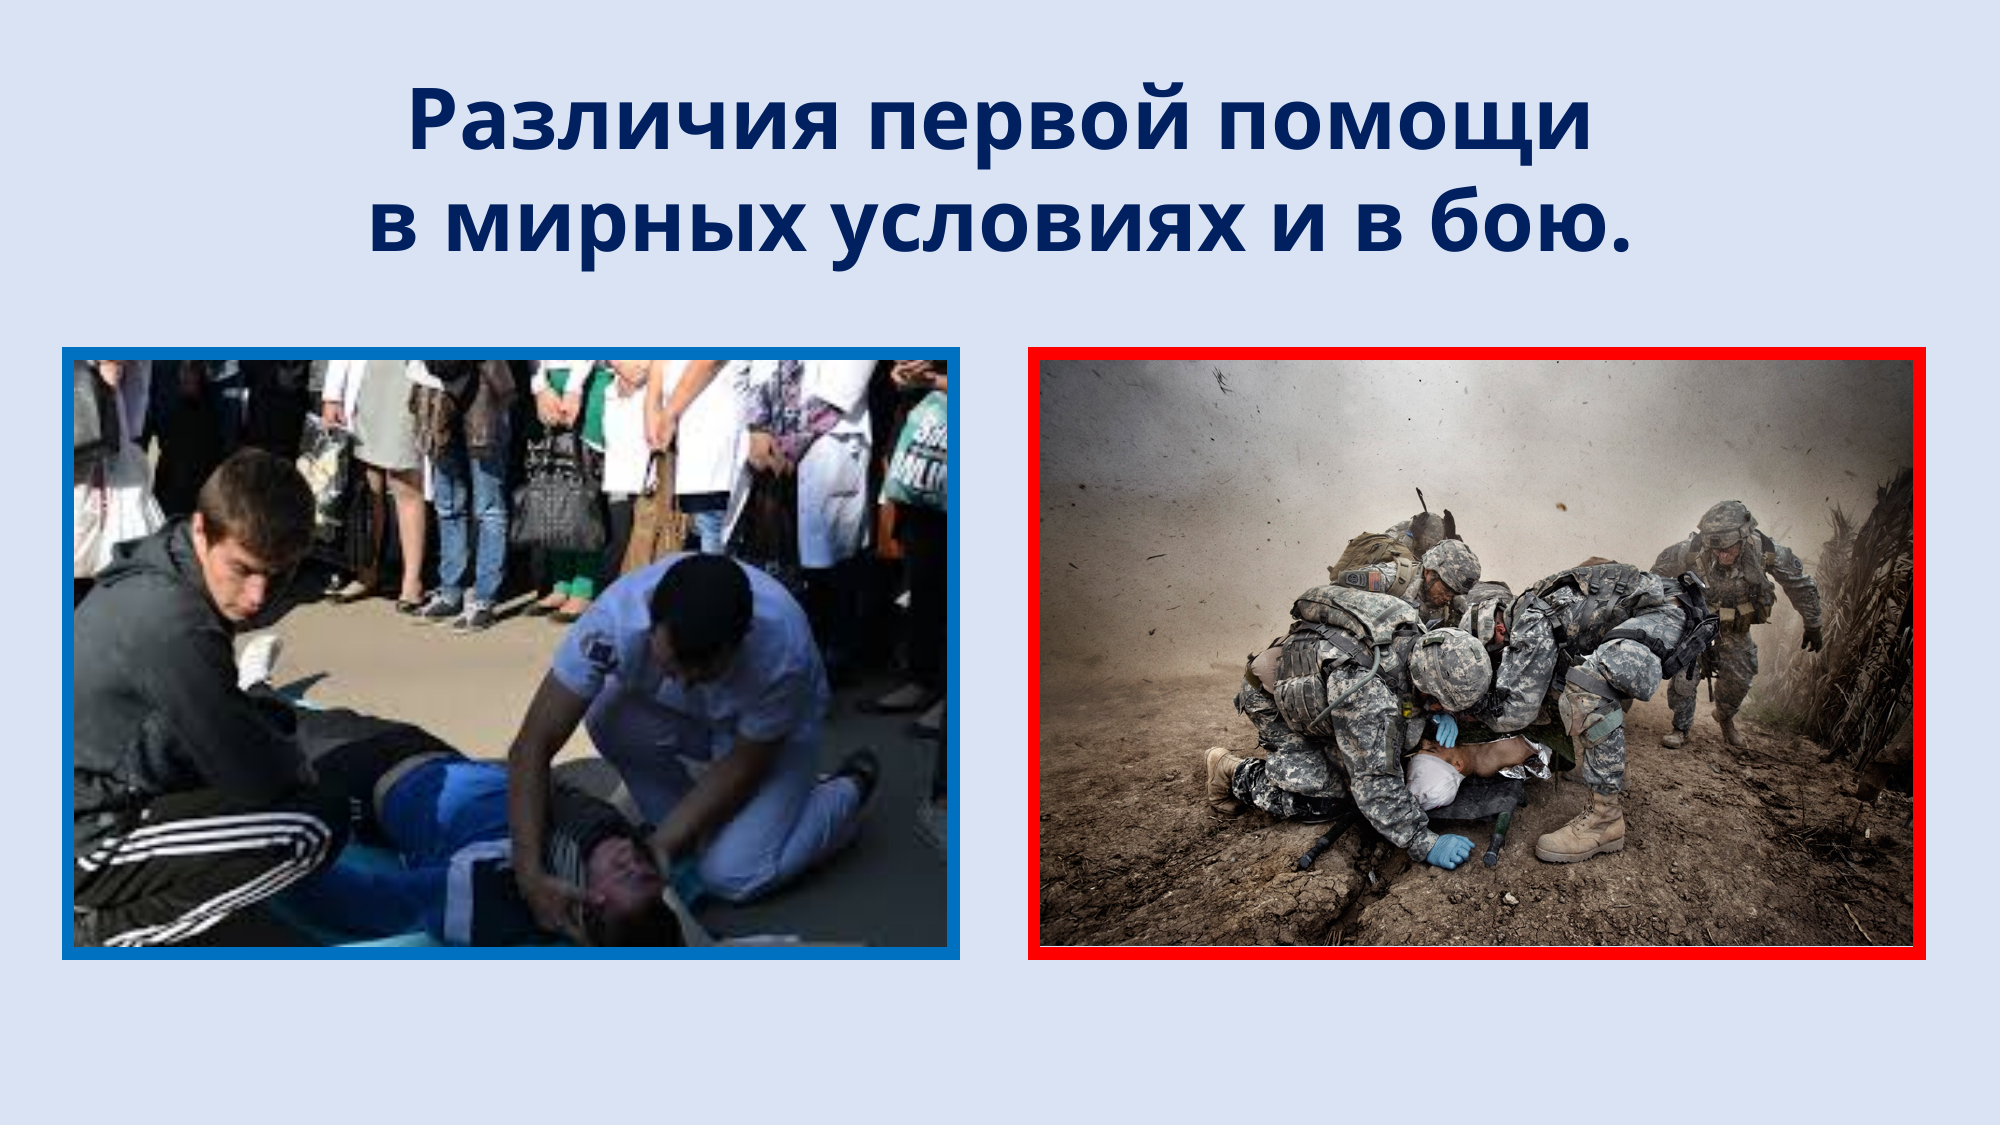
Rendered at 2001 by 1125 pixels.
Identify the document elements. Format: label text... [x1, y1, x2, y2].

text_box Различия первой помощи в мирных условиях и в бою. [176, 56, 1825, 283]
text_box [67, 352, 954, 954]
picture [1037, 358, 1914, 946]
picture [66, 360, 950, 949]
text_box [1033, 352, 1921, 954]
